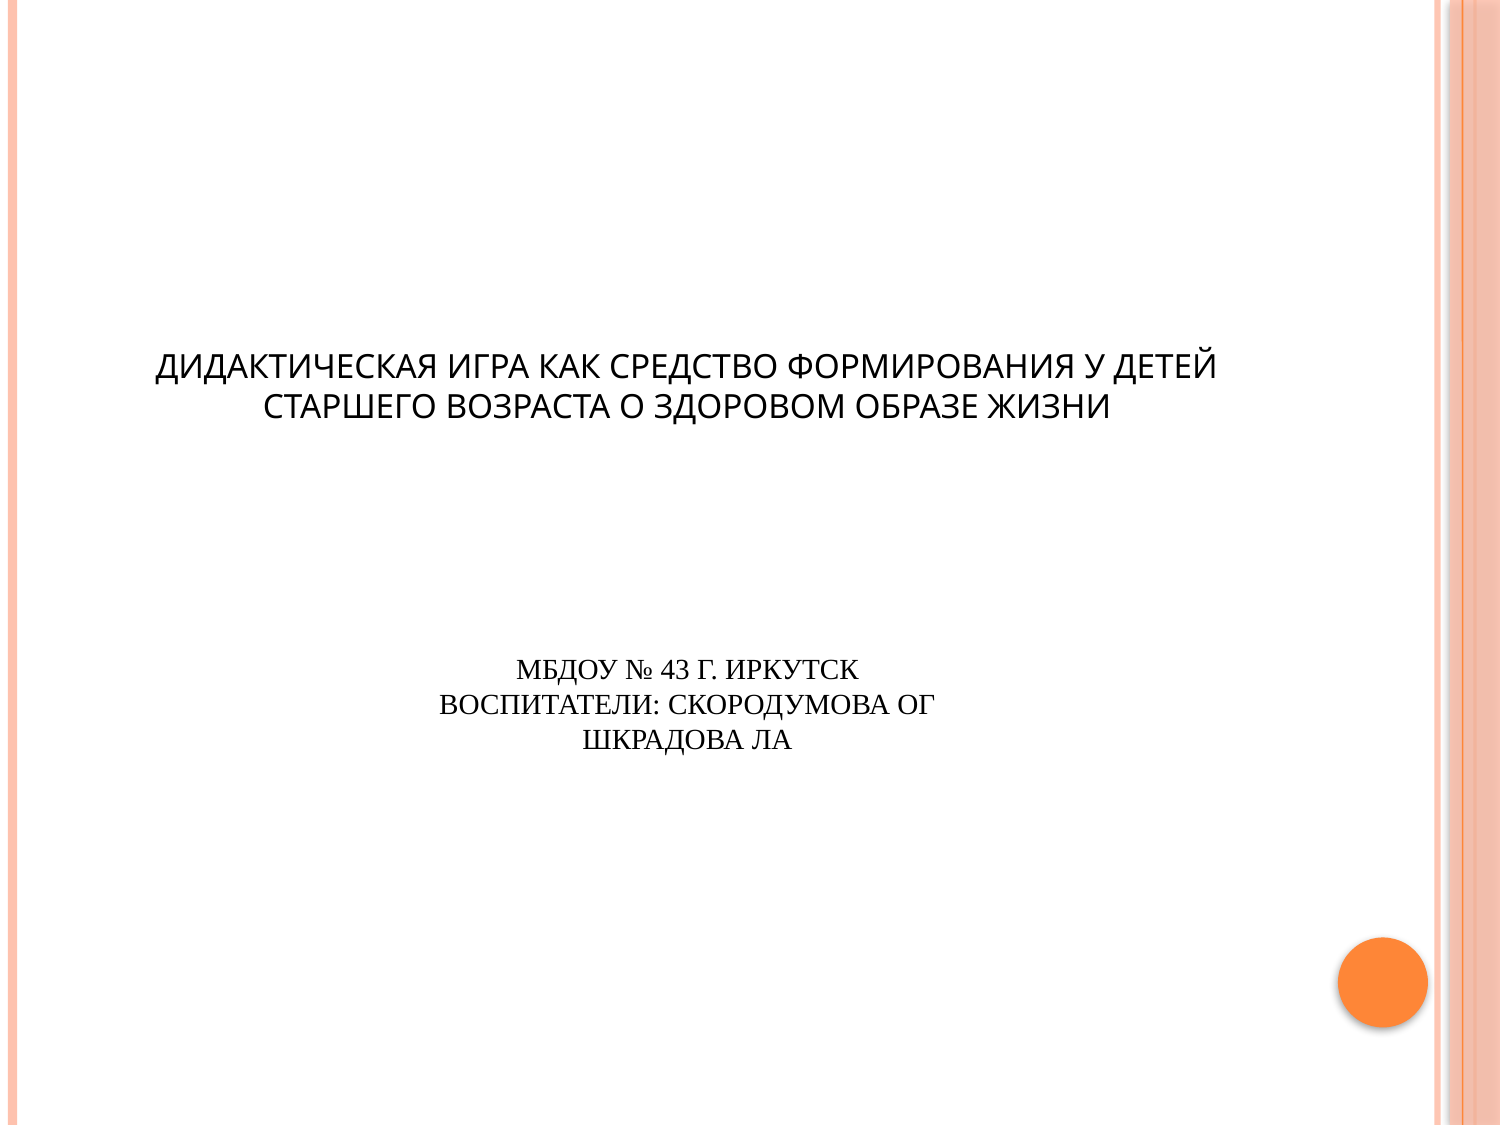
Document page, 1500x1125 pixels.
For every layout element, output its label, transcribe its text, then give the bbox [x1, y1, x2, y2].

title Дидактическая игра как средство формирования у детей старшего возраста о здоровом образе жизни МБДОУ № 43 г. Иркутск Воспитатели: Скородумова ОГ Шкрадова ЛА [75, 45, 1300, 763]
